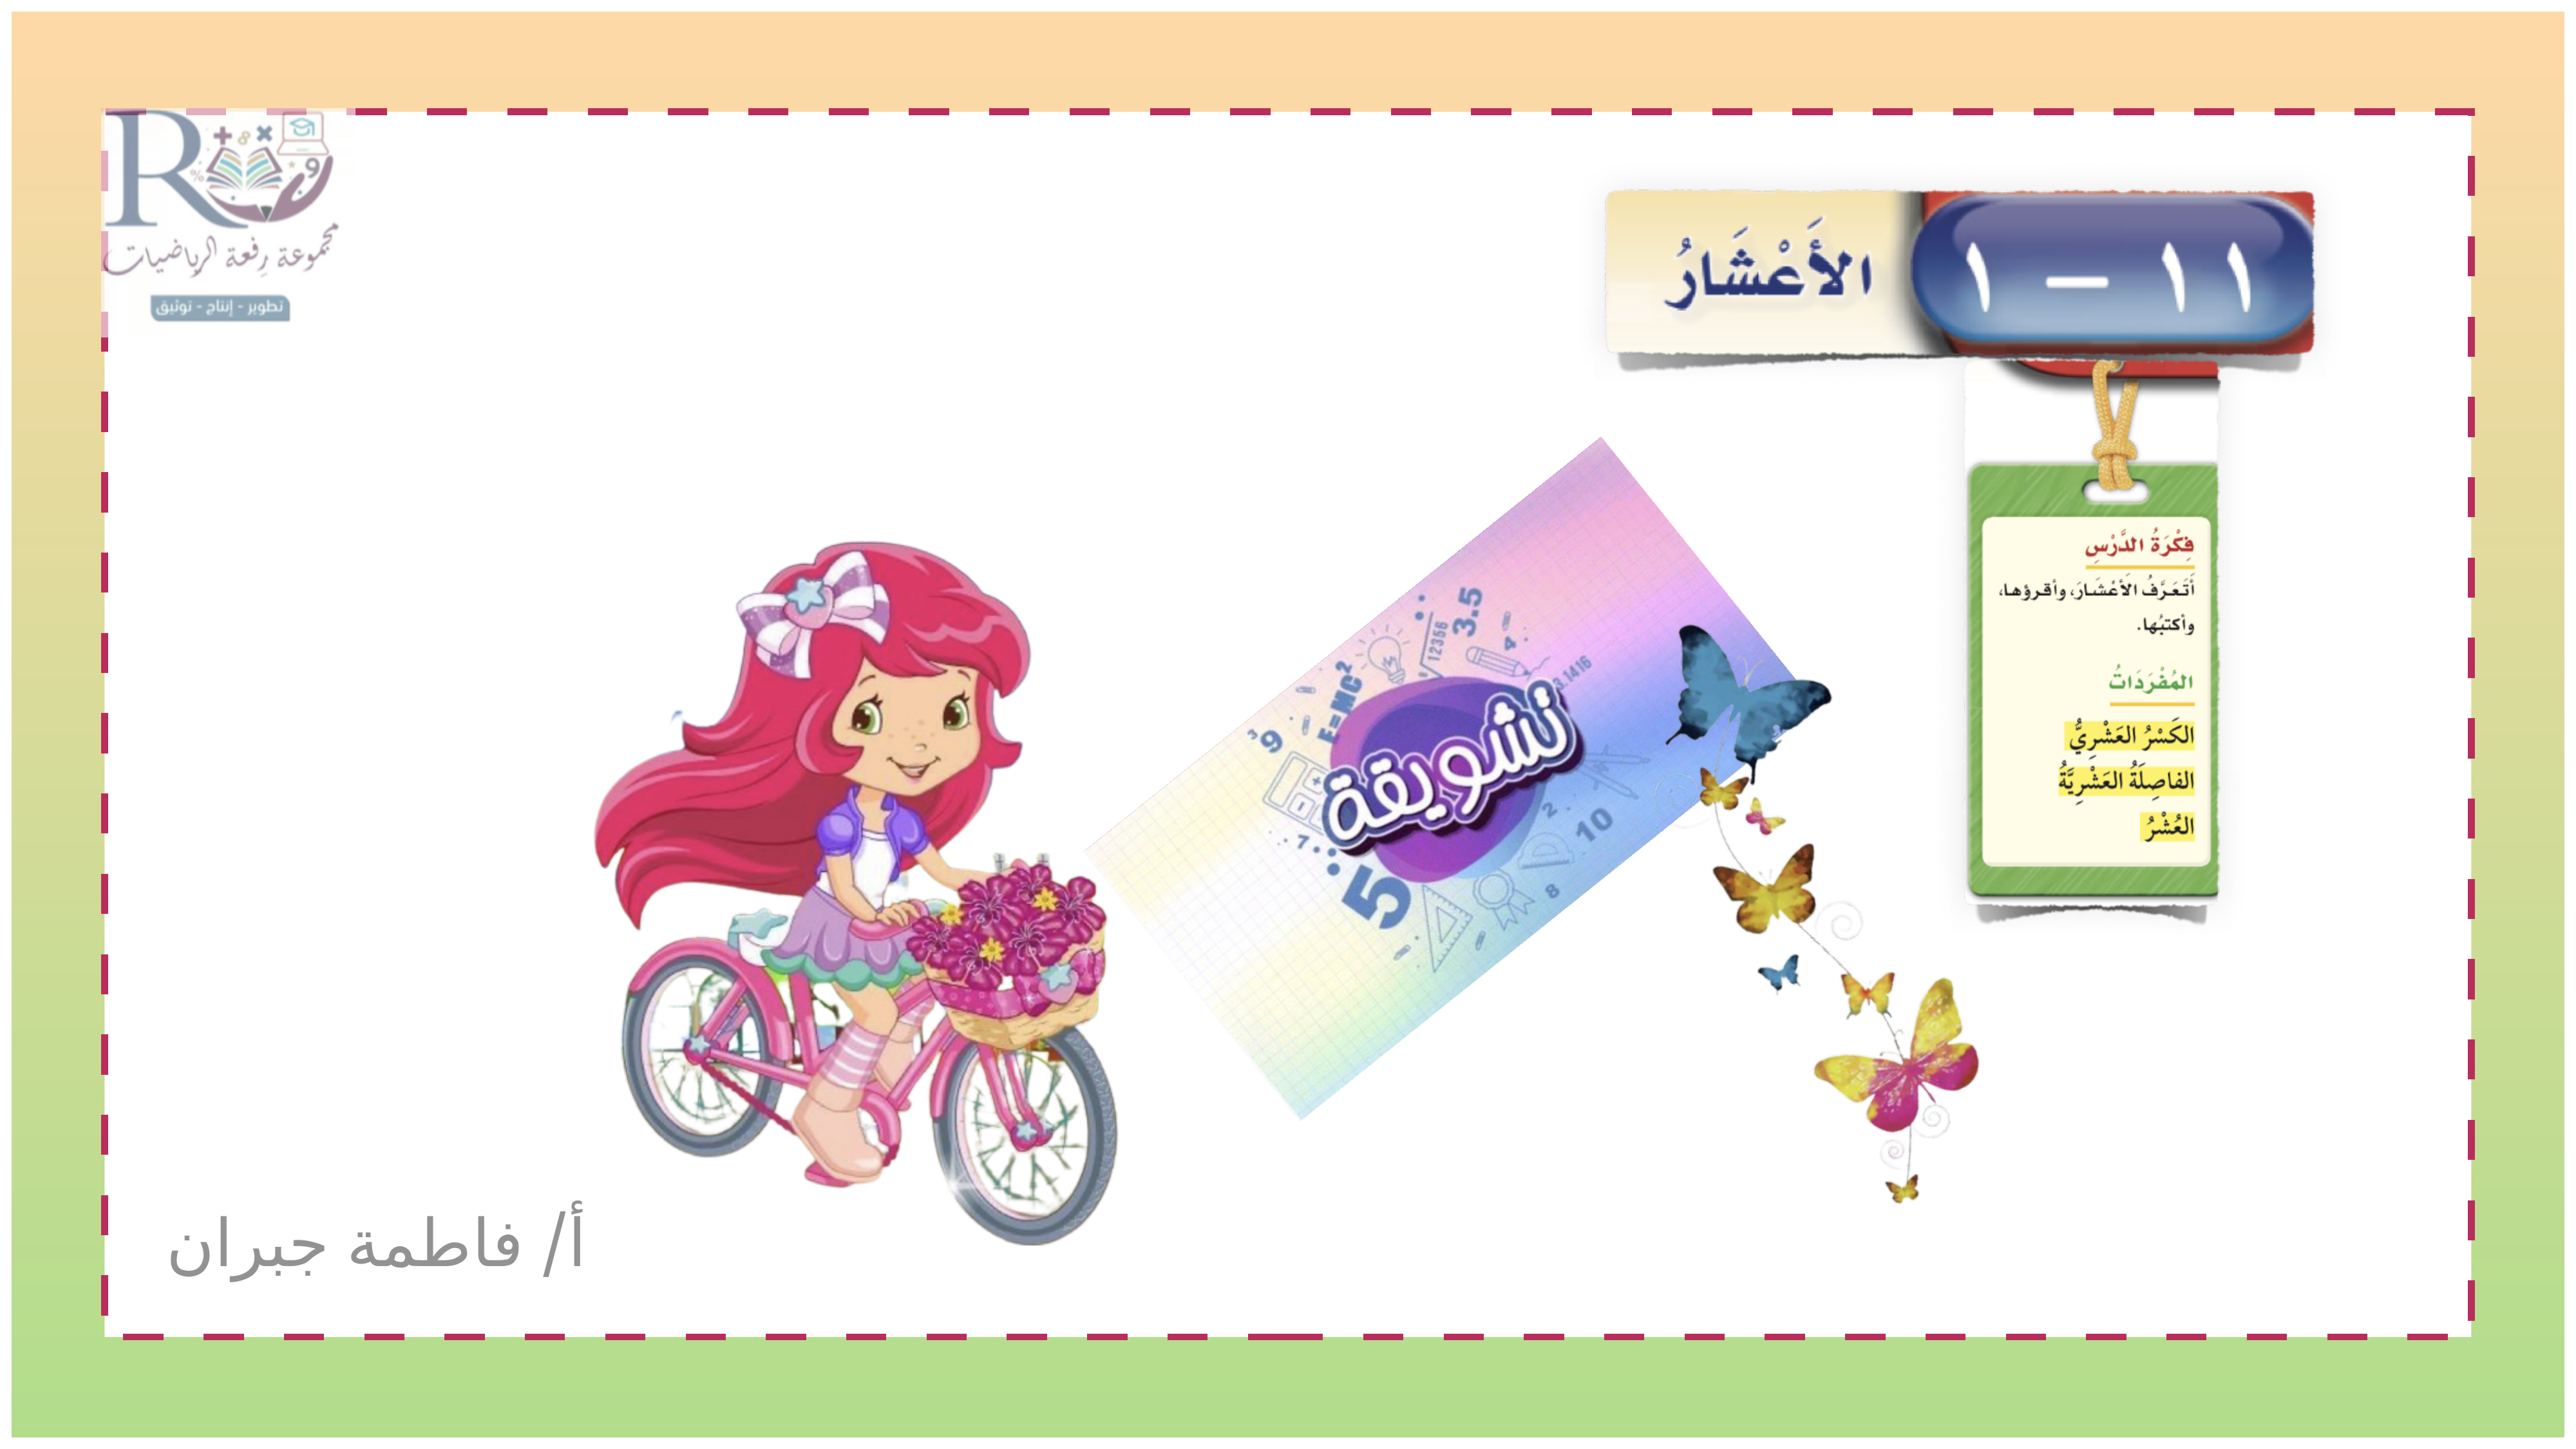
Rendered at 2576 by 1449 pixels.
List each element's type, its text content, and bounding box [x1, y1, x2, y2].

text_box [104, 111, 2472, 1338]
picture [579, 461, 2079, 1245]
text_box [1572, 154, 2347, 942]
picture [101, 108, 355, 338]
text_box أ/ فاطمة جبران [97, 1204, 657, 1286]
text_box [12, 12, 2564, 1437]
